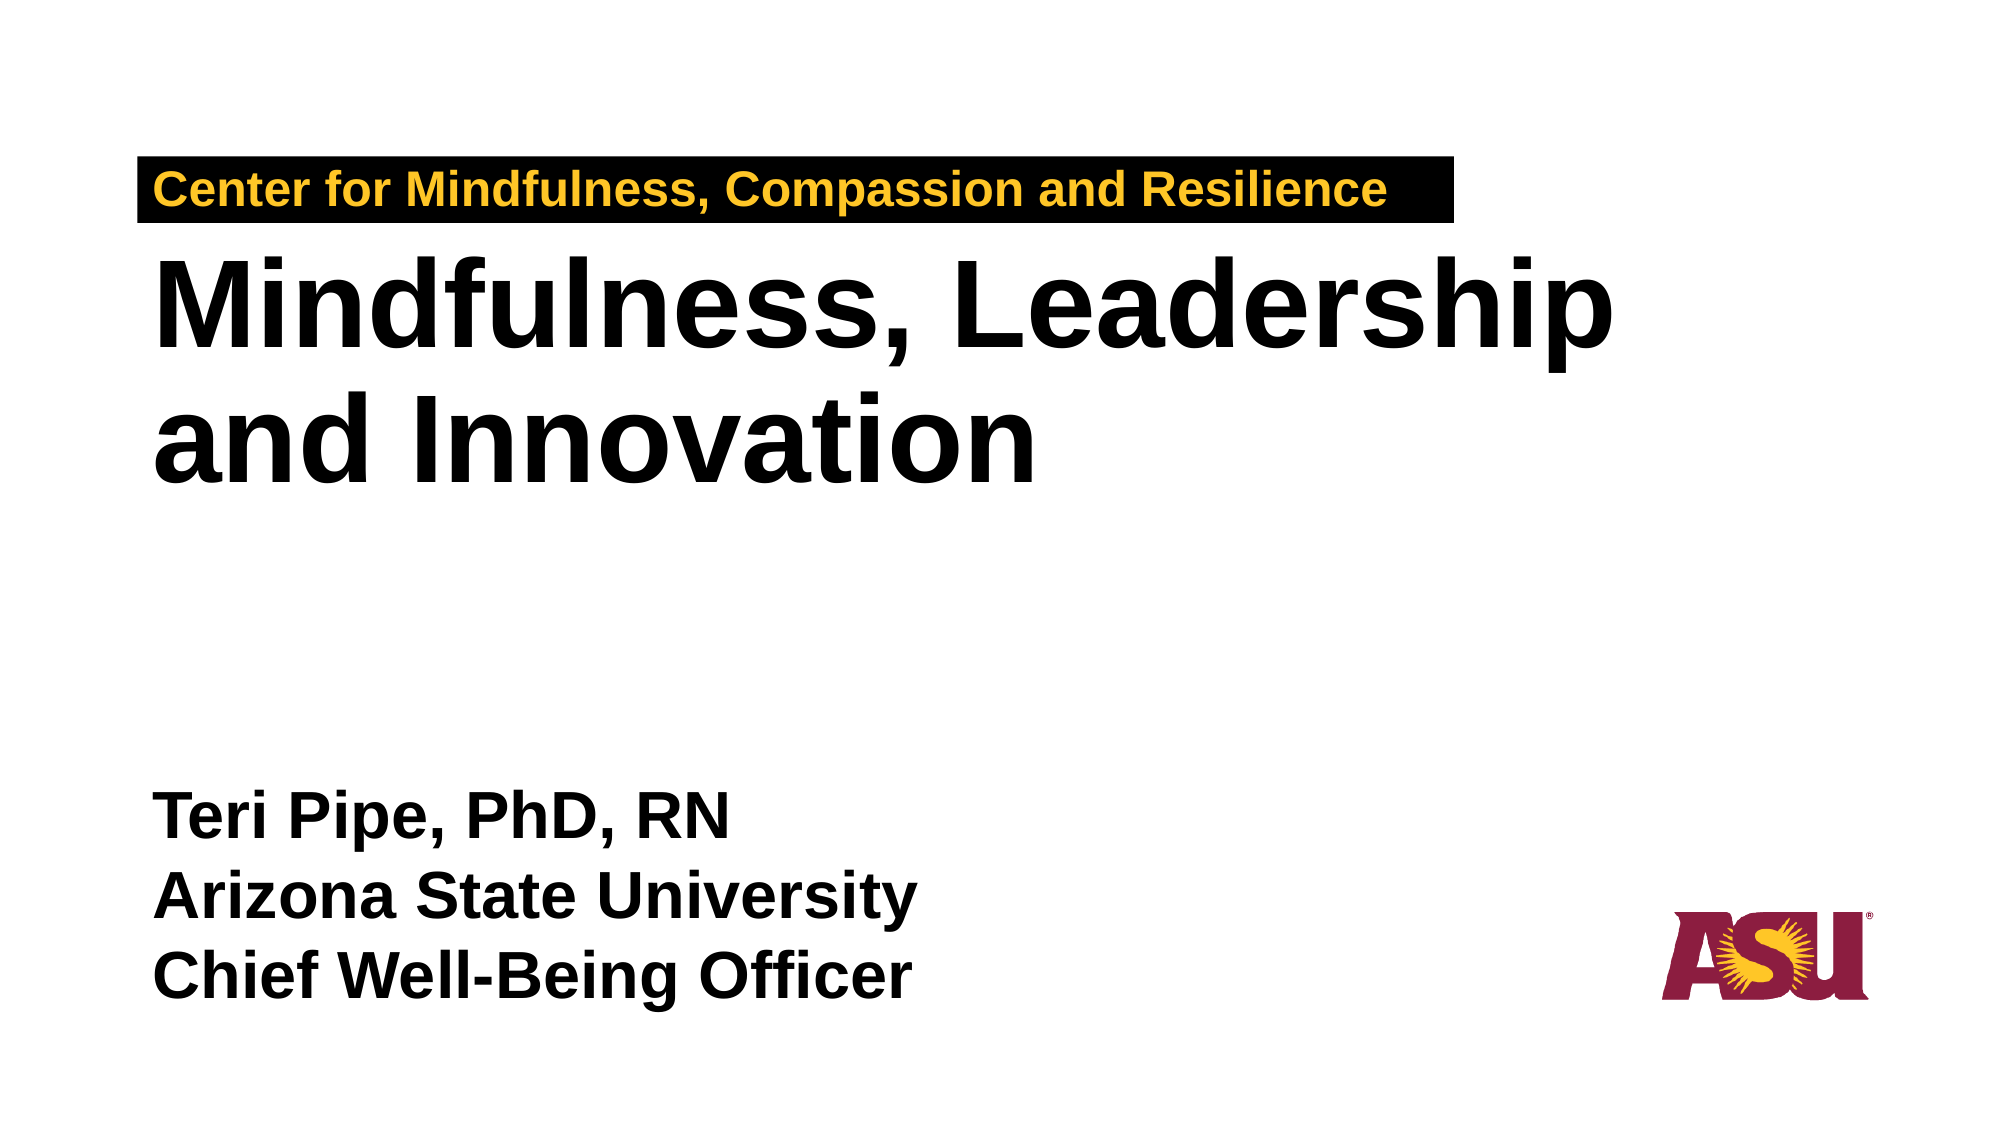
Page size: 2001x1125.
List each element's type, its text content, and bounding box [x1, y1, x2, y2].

title Mindfulness, Leadership and Innovation [137, 222, 1863, 528]
text_box Teri Pipe, PhD, RN Arizona State University Chief Well-Being Officer [137, 764, 1138, 1020]
list Center for Mindfulness, Compassion and Resilience [137, 156, 1454, 223]
picture [1617, 867, 1917, 1043]
